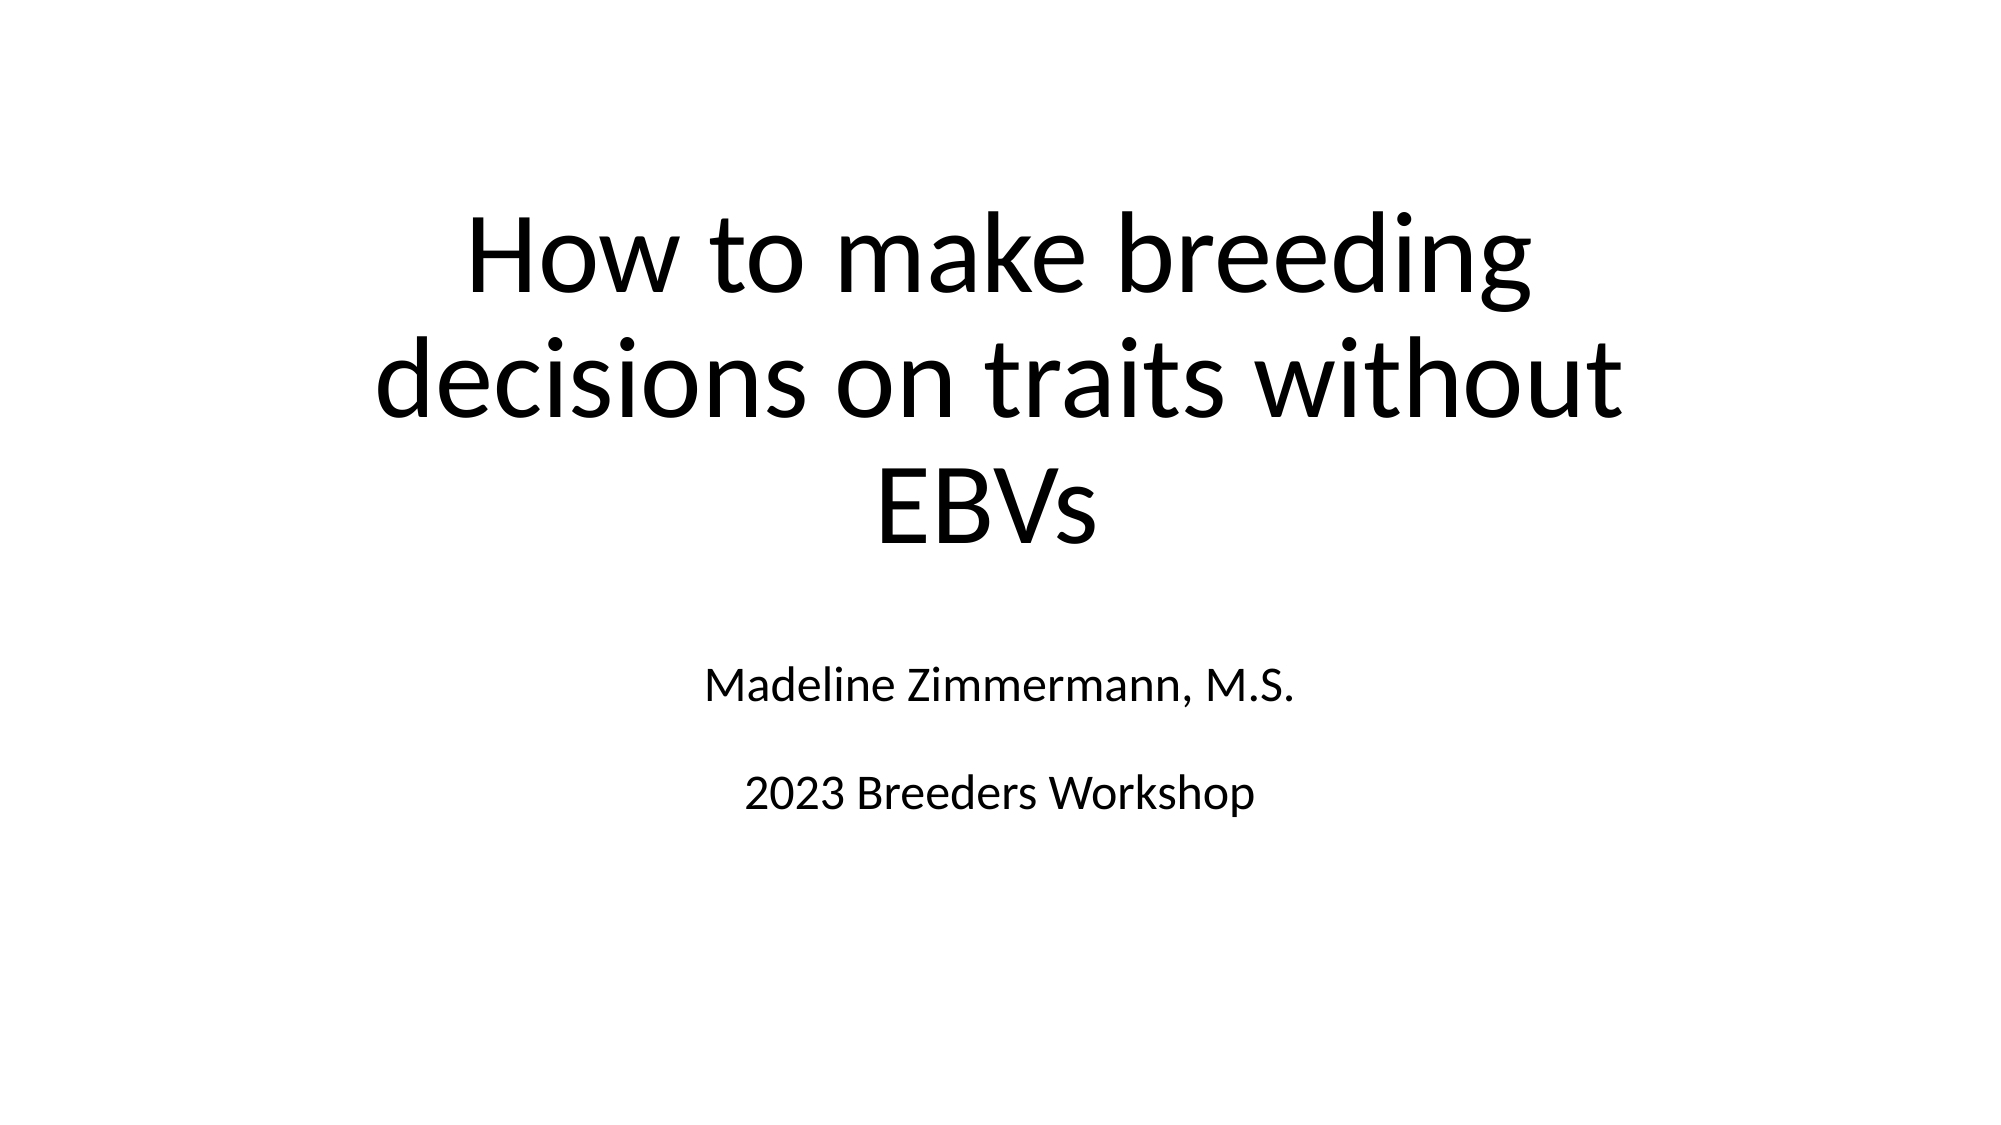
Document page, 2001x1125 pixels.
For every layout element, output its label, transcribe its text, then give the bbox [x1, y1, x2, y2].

title How to make breeding decisions on traits without EBVs [249, 184, 1750, 576]
subtitle Madeline Zimmermann, M.S. 2023 Breeders Workshop [249, 590, 1750, 863]
